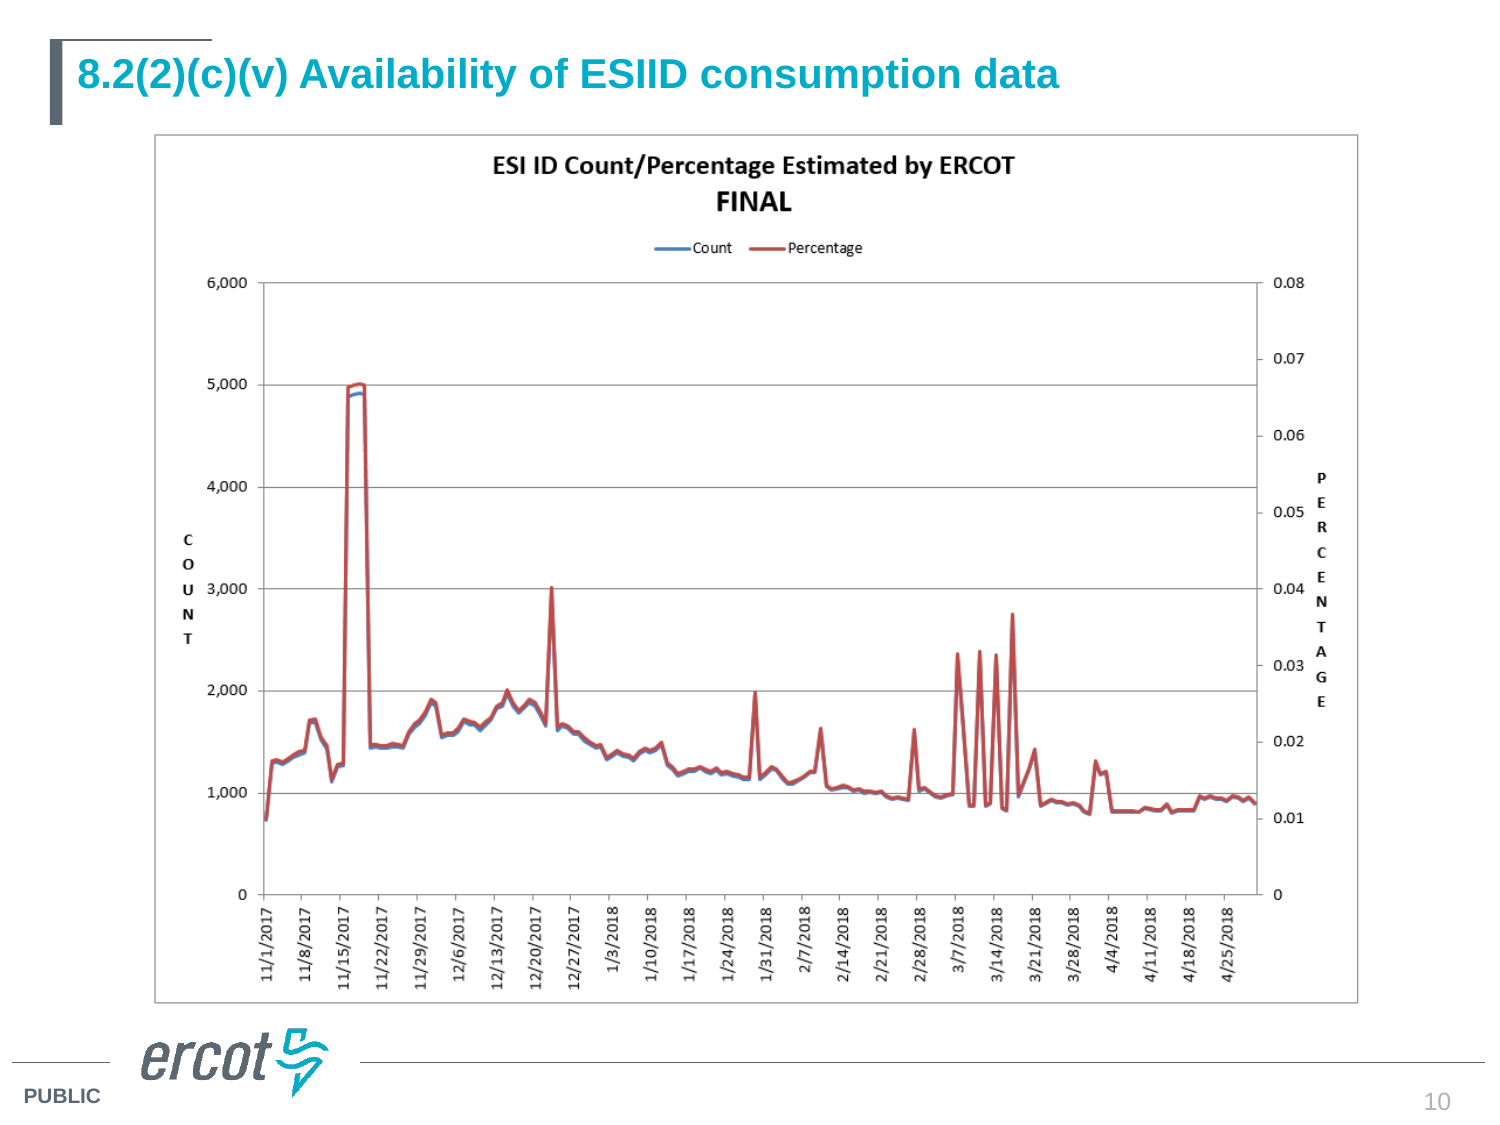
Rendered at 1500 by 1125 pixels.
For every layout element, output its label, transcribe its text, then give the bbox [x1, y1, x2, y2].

picture [137, 1024, 332, 1100]
slide_number 10 [1400, 1076, 1475, 1125]
title 8.2(2)(c)(v) Availability of ESIID consumption data [62, 39, 1450, 228]
picture [151, 131, 1363, 1007]
